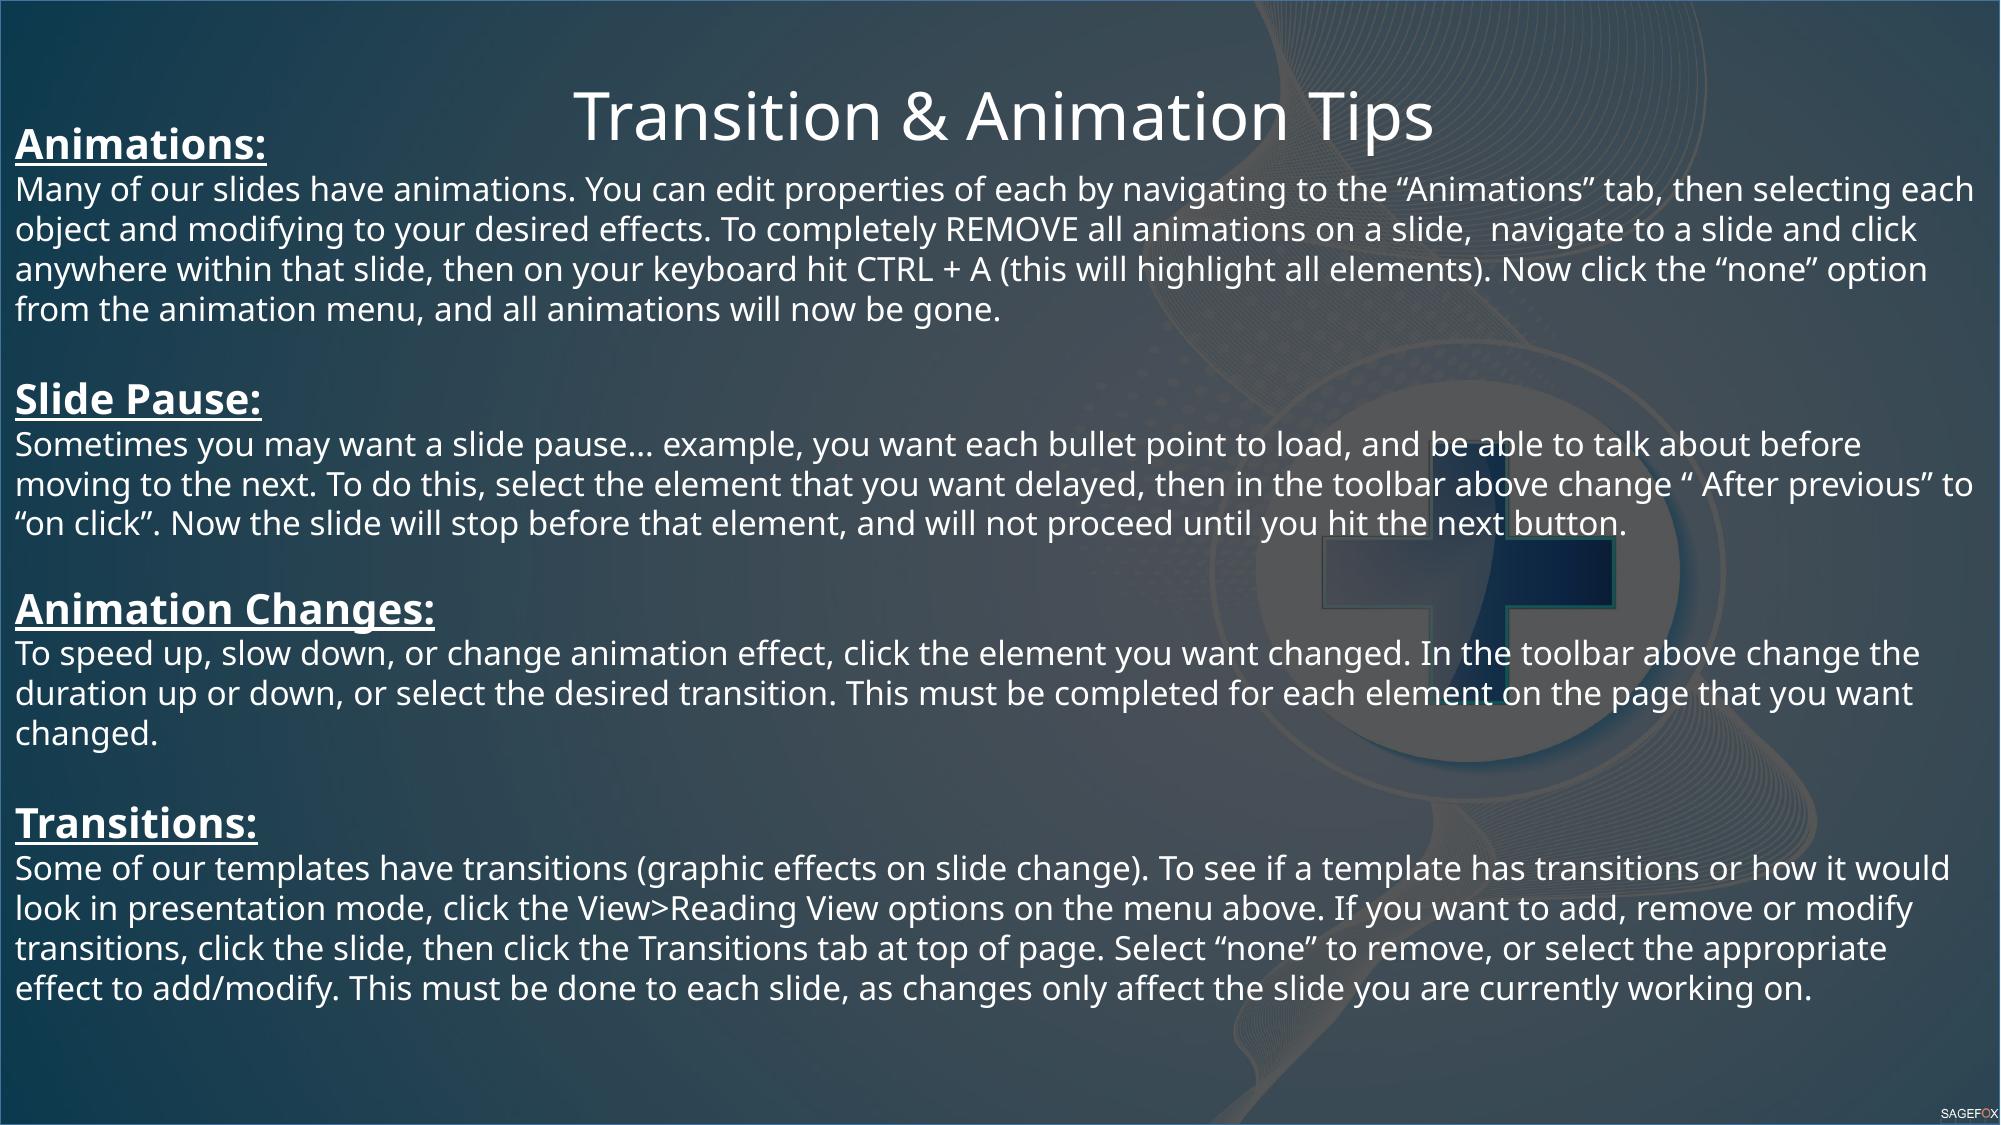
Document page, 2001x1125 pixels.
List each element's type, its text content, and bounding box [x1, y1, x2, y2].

text_box Animations: Many of our slides have animations. You can edit properties of each by navigating to the “Animations” tab, then selecting each object and modifying to your desired effects. To completely REMOVE all animations on a slide, navigate to a slide and click anywhere within that slide, then on your keyboard hit CTRL + A (this will highlight all elements). Now click the “none” option from the animation menu, and all animations will now be gone. Slide Pause: Sometimes you may want a slide pause… example, you want each bullet point to load, and be able to talk about before moving to the next. To do this, select the element that you want delayed, then in the toolbar above change “ After previous” to “on click”. Now the slide will stop before that element, and will not proceed until you hit the next button. Animation Changes: To speed up, slow down, or change animation effect, click the element you want changed. In the toolbar above change the duration up or down, or select the desired transition. This must be completed for each element on the page that you want changed. Transitions: Some of our templates have transitions (graphic effects on slide change). To see if a template has transitions or how it would look in presentation mode, click the View>Reading View options on the menu above. If you want to add, remove or modify transitions, click the slide, then click the Transitions tab at top of page. Select “none” to remove, or select the appropriate effect to add/modify. This must be done to each slide, as changes only affect the slide you are currently working on. [0, 0, 2000, 1125]
title Transition & Animation Tips [477, 59, 1532, 177]
